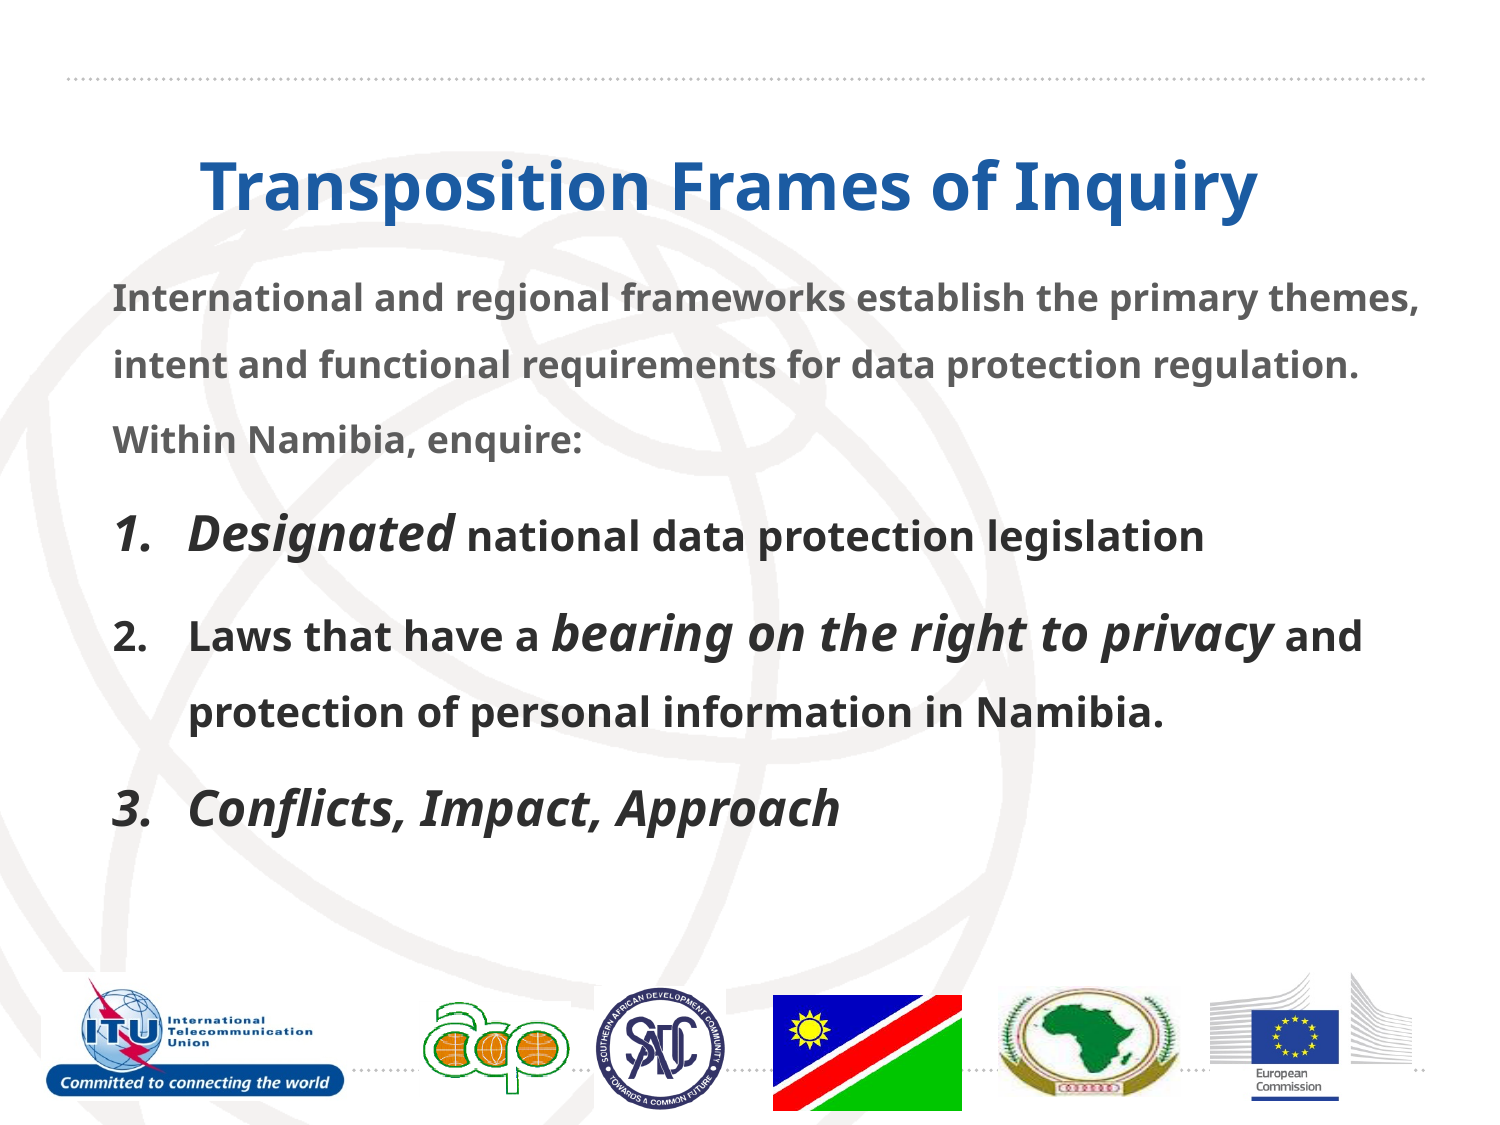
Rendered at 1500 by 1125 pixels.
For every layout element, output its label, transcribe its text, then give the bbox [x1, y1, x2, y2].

list International and regional frameworks establish the primary themes, intent and functional requirements for data protection regulation. Within Namibia, enquire: Designated national data protection legislation Laws that have a bearing on the right to privacy and protection of personal information in Namibia. Conflicts, Impact, Approach [41, 243, 1500, 1001]
picture [1210, 1001, 1412, 1101]
title Transposition Frames of Inquiry [88, 135, 1371, 232]
picture [0, 132, 1061, 1125]
